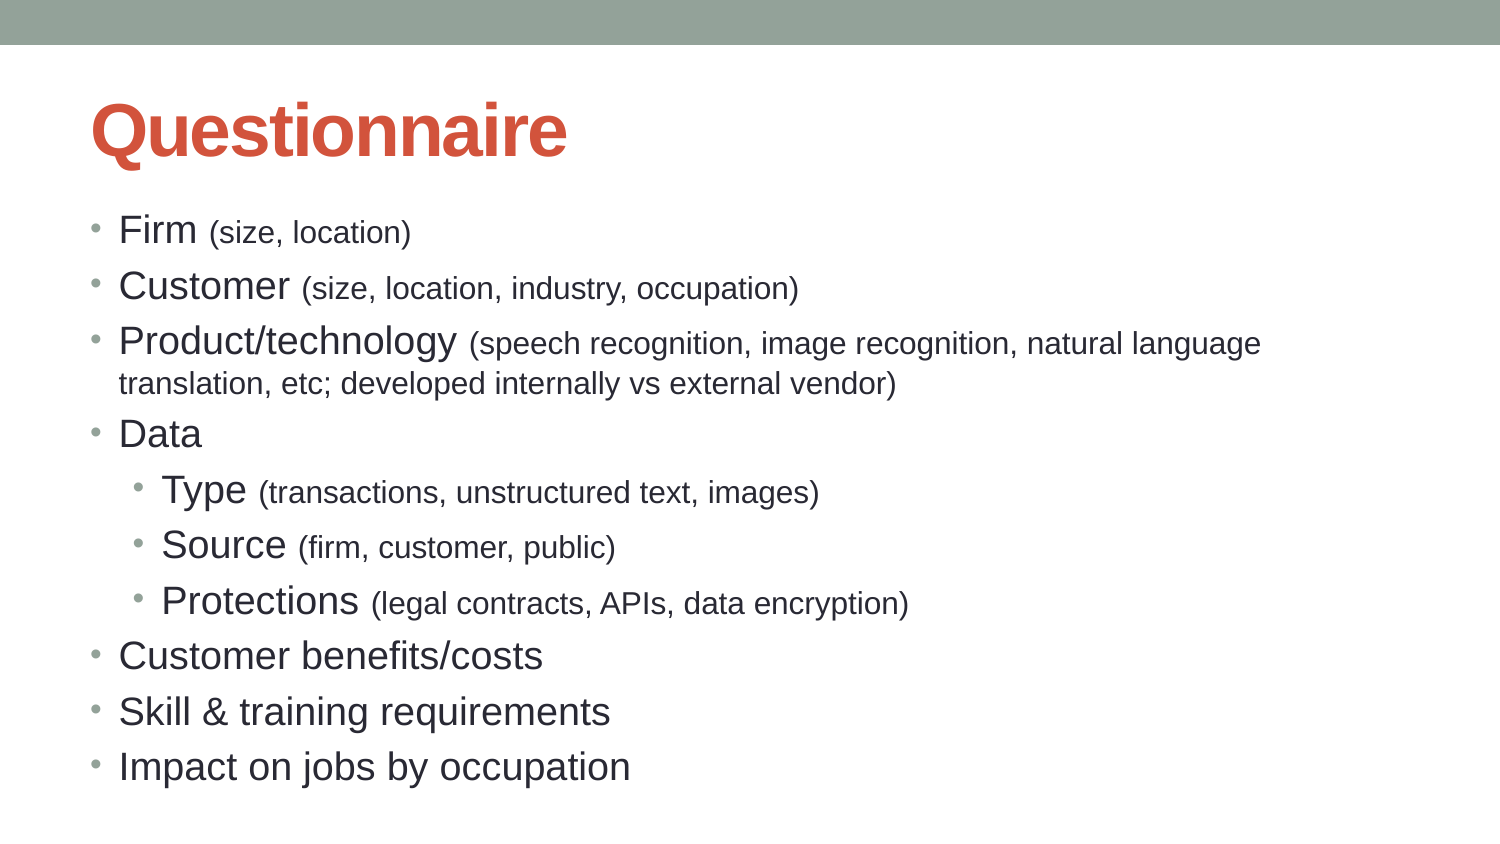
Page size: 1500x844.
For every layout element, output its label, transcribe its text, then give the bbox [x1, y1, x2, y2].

list Firm (size, location) Customer (size, location, industry, occupation) Product/technology (speech recognition, image recognition, natural language translation, etc; developed internally vs external vendor) Data Type (transactions, unstructured text, images) Source (firm, customer, public) Protections (legal contracts, APIs, data encryption) Customer benefits/costs Skill & training requirements Impact on jobs by occupation [75, 196, 1425, 797]
title Questionnaire [75, 65, 1425, 188]
